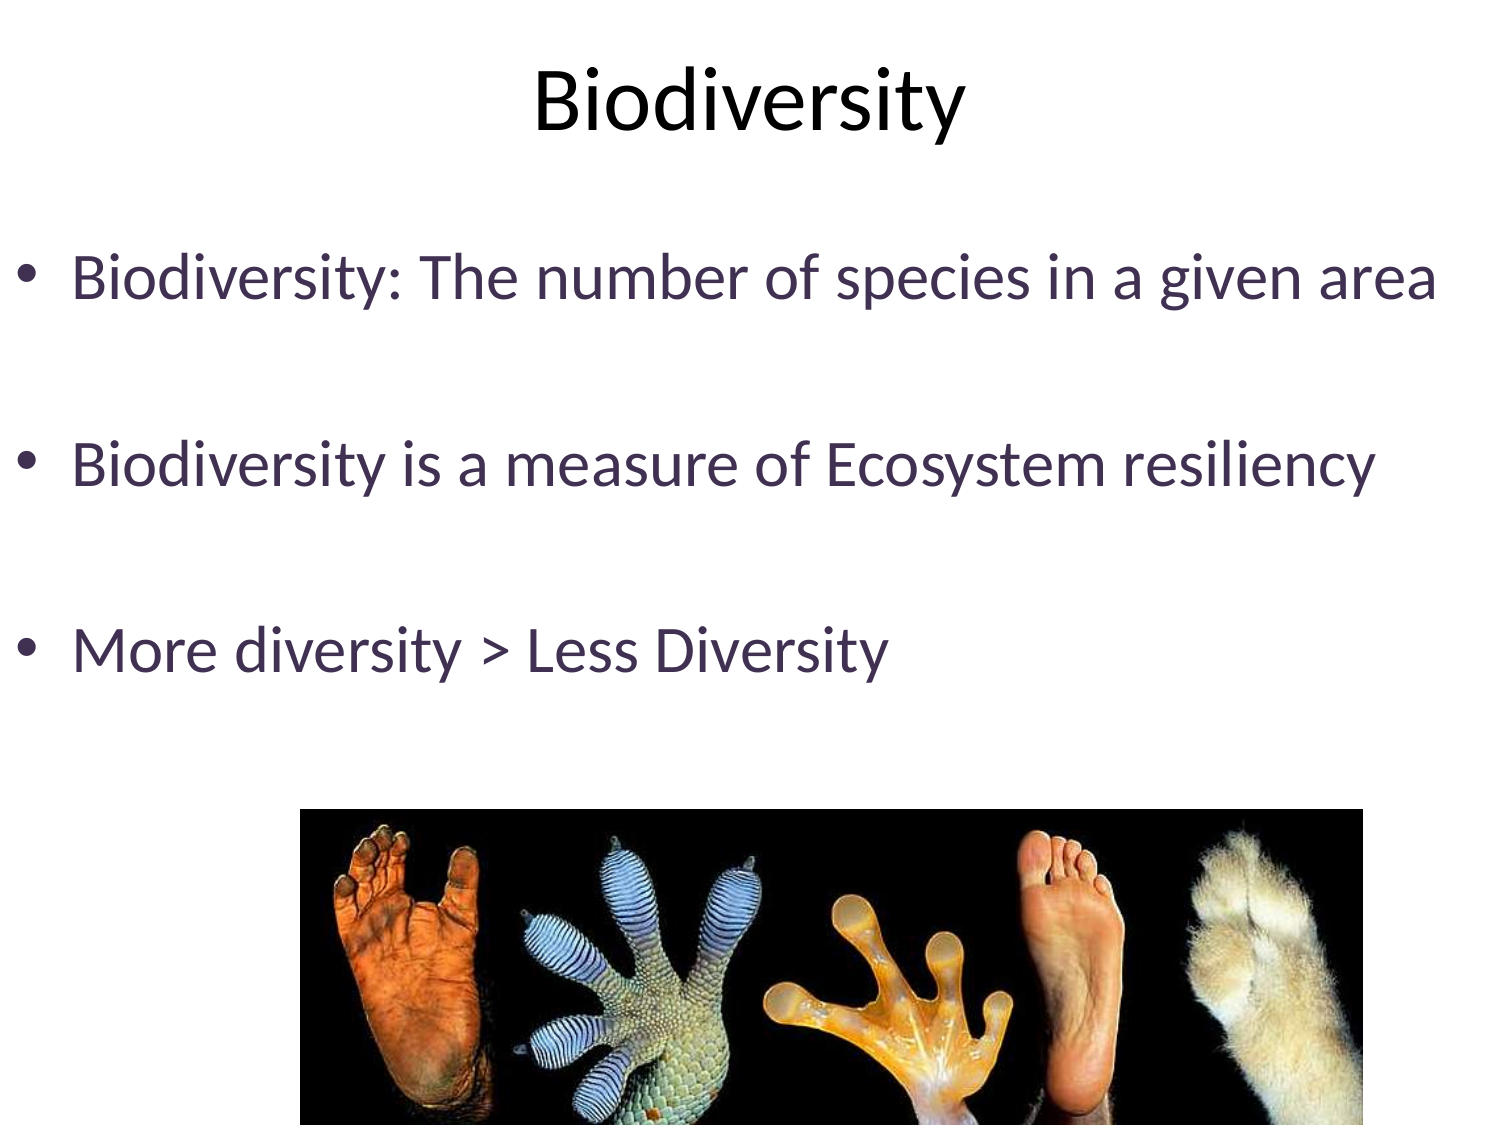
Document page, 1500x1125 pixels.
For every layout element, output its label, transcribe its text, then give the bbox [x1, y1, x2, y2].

picture [299, 809, 1363, 1125]
list Biodiversity: The number of species in a given area Biodiversity is a measure of Ecosystem resiliency More diversity > Less Diversity [0, 224, 1500, 763]
title Biodiversity [75, 0, 1425, 188]
